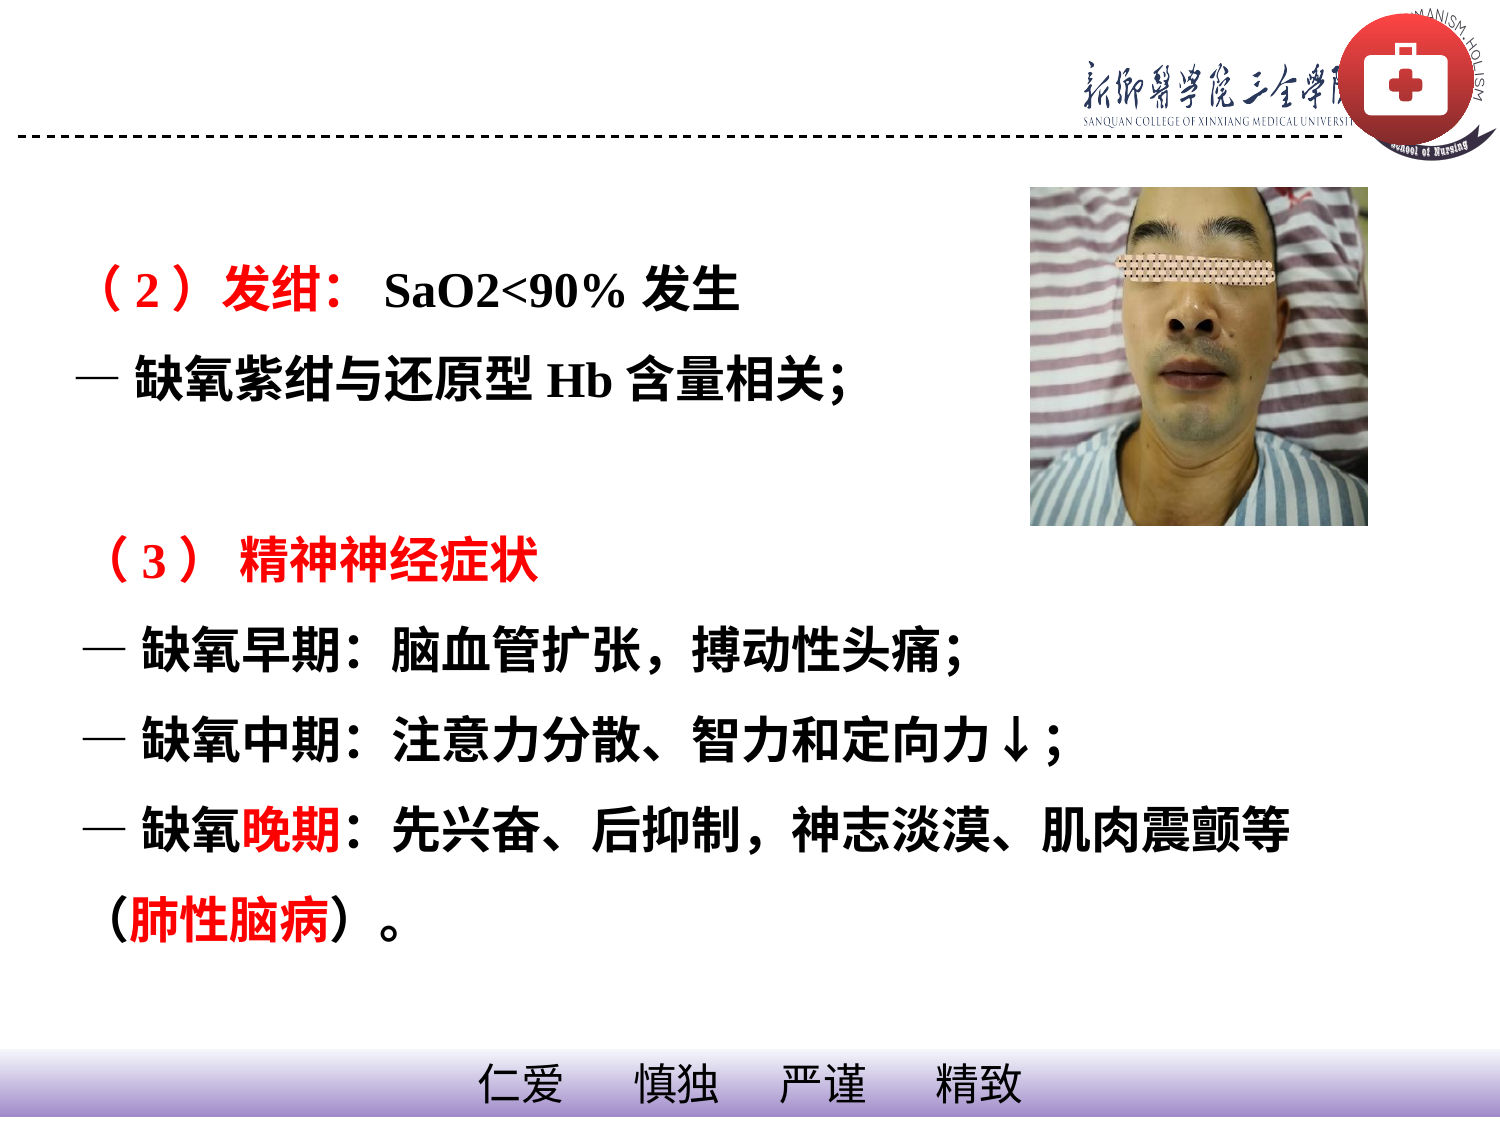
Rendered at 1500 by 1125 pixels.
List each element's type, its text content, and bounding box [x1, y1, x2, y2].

text_box （3） 精神神经症状 —缺氧早期：脑血管扩张，搏动性头痛； —缺氧中期：注意力分散、智力和定向力↓； —缺氧晚期：先兴奋、后抑制，神志淡漠、肌肉震颤等（肺性脑病）。 [64, 491, 1359, 1047]
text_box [1338, 13, 1474, 145]
text_box （2）发绀：SaO2<90%发生 —缺氧紫绀与还原型Hb含量相关； [57, 219, 936, 415]
picture [1030, 0, 1500, 527]
